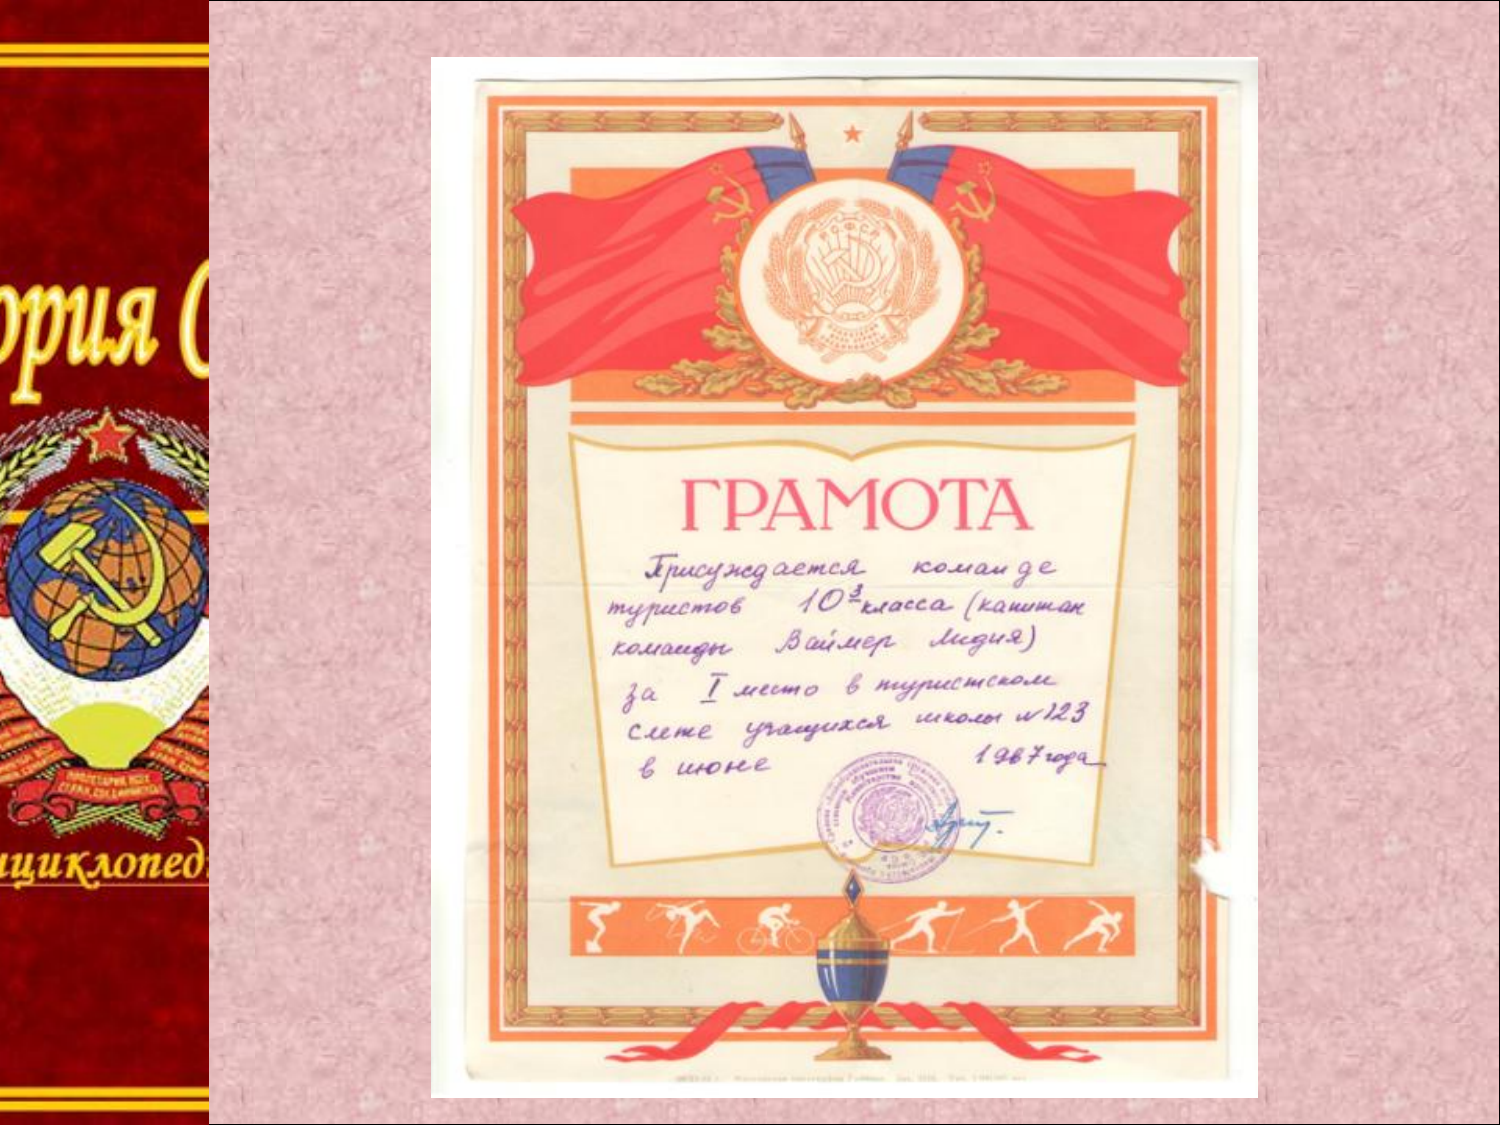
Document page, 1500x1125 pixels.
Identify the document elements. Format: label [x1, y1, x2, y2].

picture [0, 0, 209, 1125]
text_box [210, 0, 1500, 1125]
picture [430, 57, 1259, 1098]
